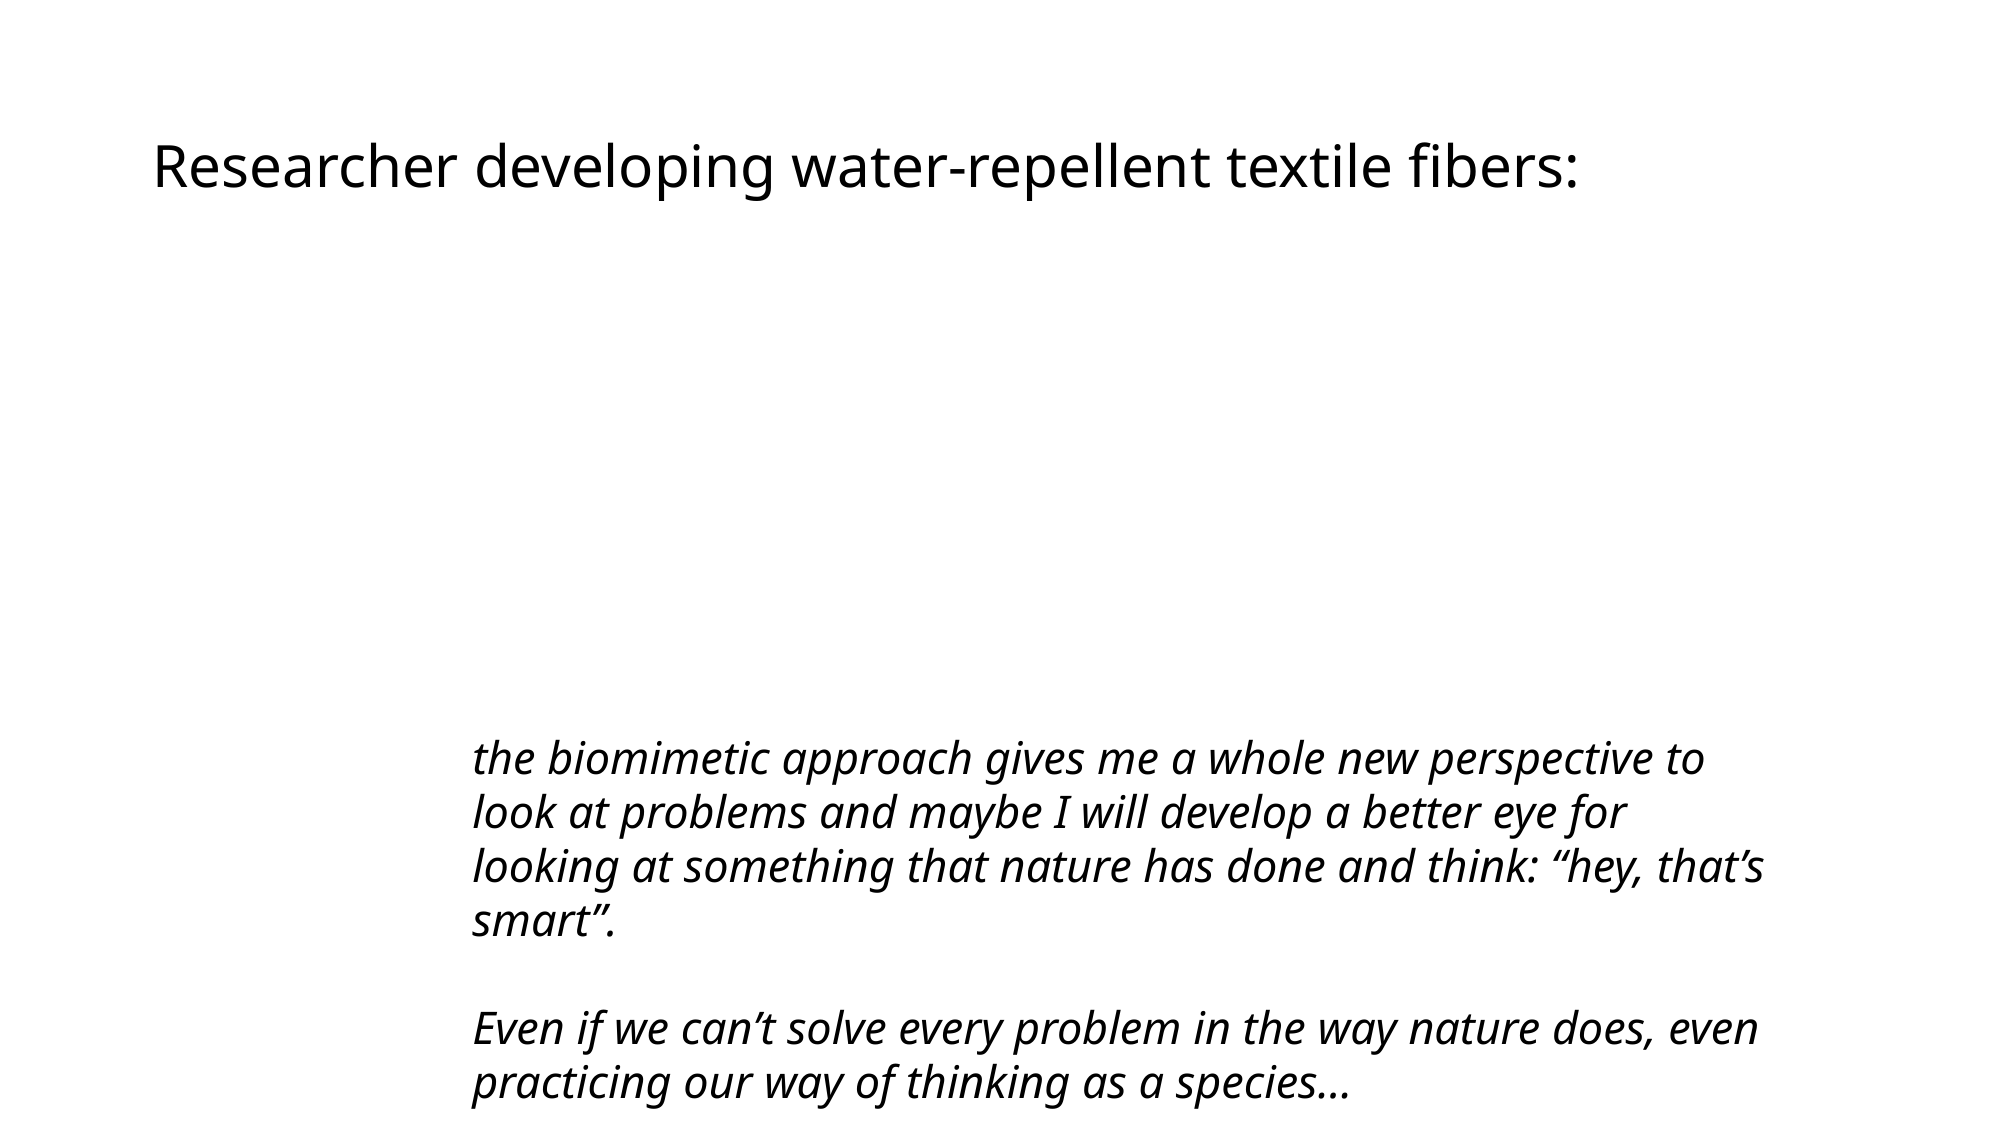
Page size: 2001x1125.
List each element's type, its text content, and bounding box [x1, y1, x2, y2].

list Researcher developing water-repellent textile fibers: [137, 108, 1789, 327]
title the biomimetic approach gives me a whole new perspective to look at problems and maybe I will develop a better eye for looking at something that nature has done and think: “hey, that’s smart”. Even if we can’t solve every problem in the way nature does, even practicing our way of thinking as a species… [457, 719, 1789, 1125]
